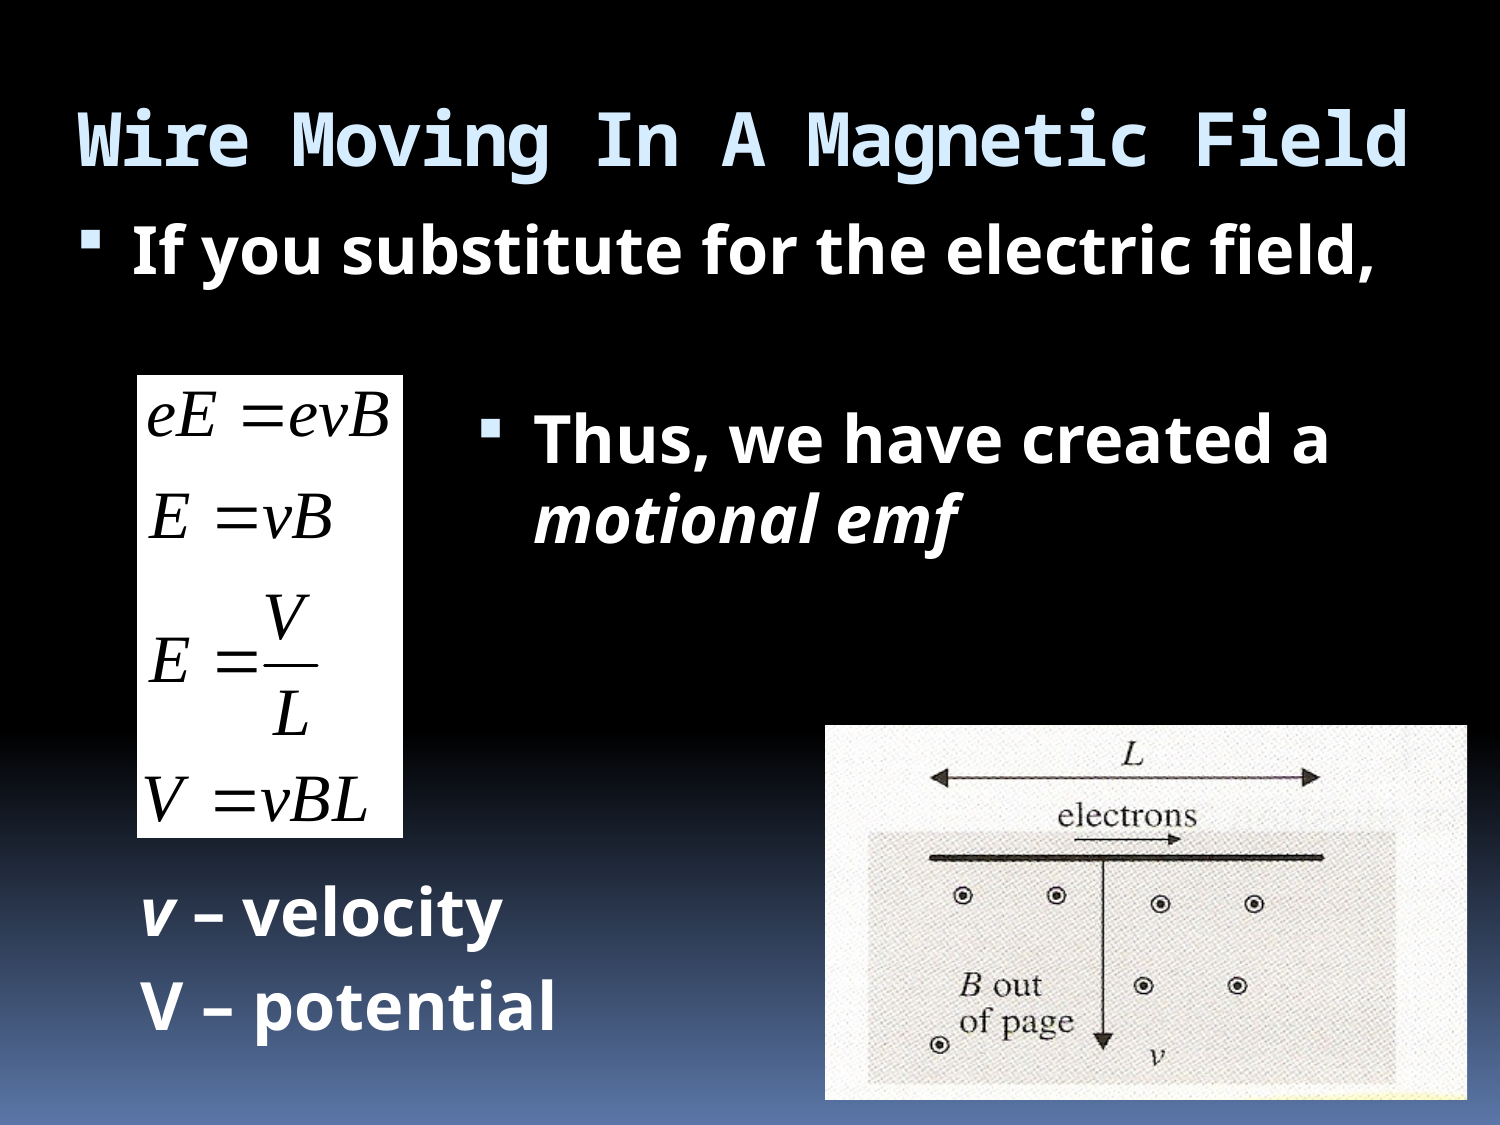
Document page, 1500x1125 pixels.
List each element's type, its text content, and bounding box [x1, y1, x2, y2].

list If you substitute for the electric field, Thus, we have created a motional emf v – velocity V – potential [50, 200, 1425, 1100]
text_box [136, 374, 404, 839]
picture [824, 724, 1468, 1101]
title Wire Moving In A Magnetic Field [62, 83, 1425, 200]
